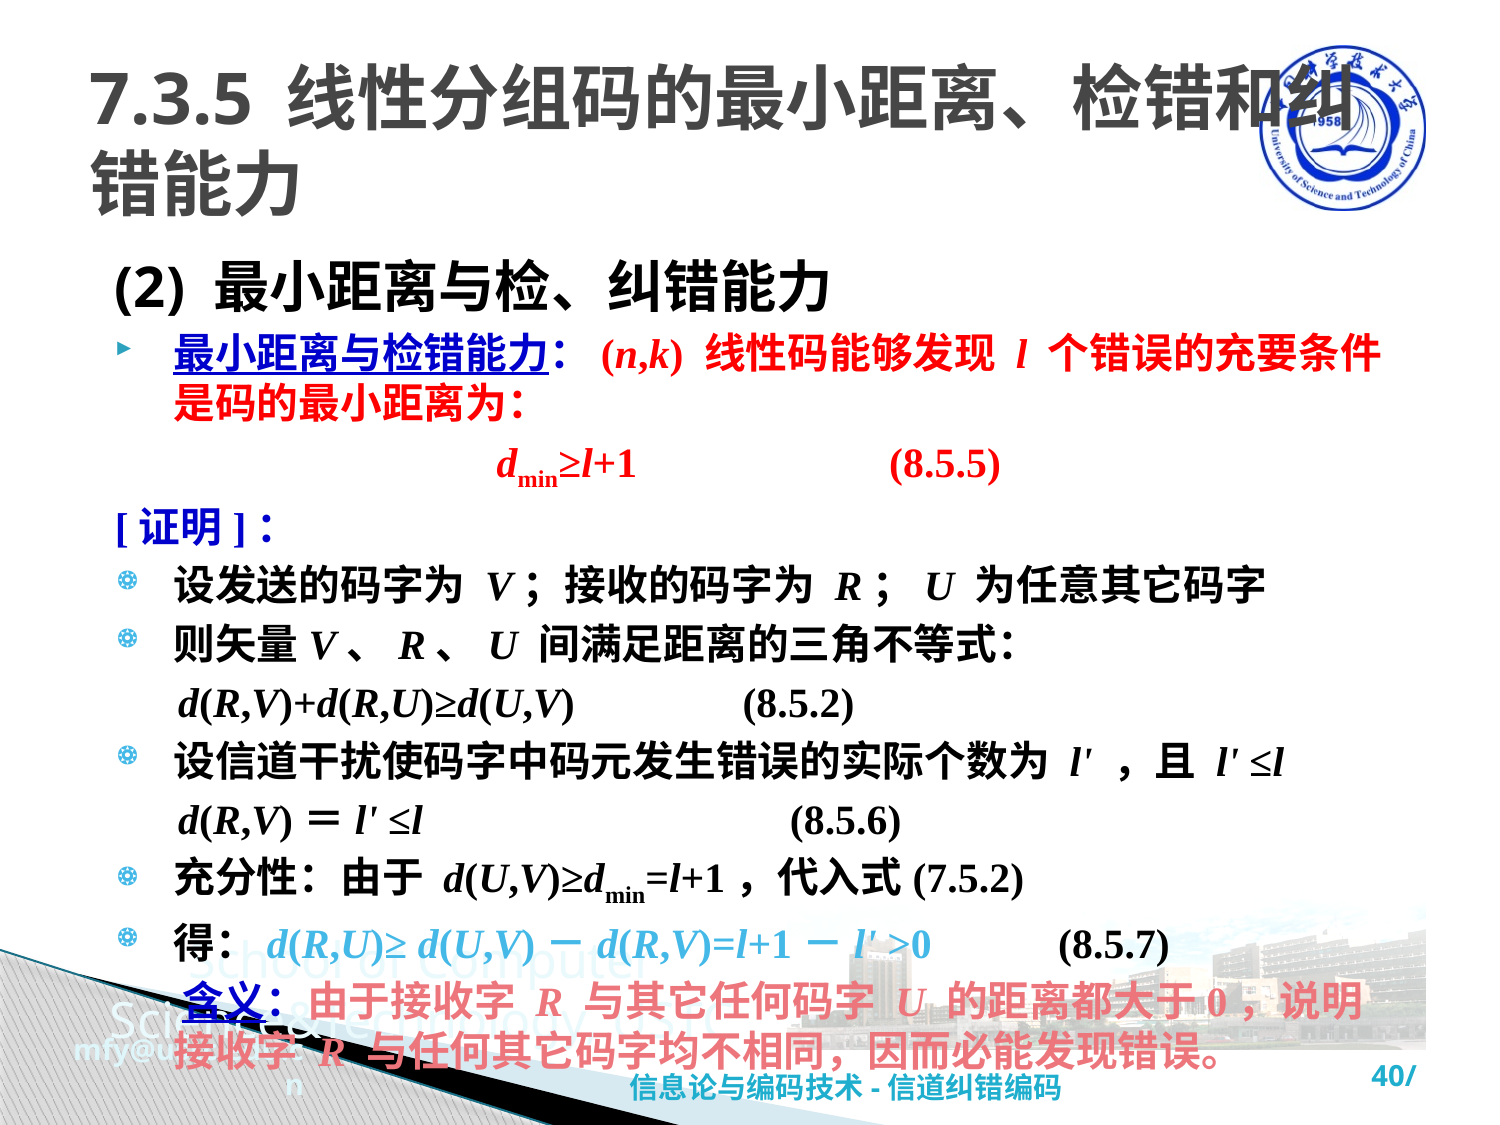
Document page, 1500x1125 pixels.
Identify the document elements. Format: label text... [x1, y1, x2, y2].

title 7.3.5 线性分组码的最小距离、检错和纠错能力 [75, 45, 1425, 233]
text_box (2) 最小距离与检、纠错能力 最小距离与检错能力：(n,k) 线性码能够发现 l 个错误的充要条件是码的最小距离为： dmin≥l+1 (8.5.5) [证明]： 设发送的码字为 V；接收的码字为 R；U 为任意其它码字 则矢量V、R、U 间满足距离的三角不等式： d(R,V)+d(R,U)≥d(U,V) (8.5.2) 设信道干扰使码字中码元发生错误的实际个数为 l' ，且 l' ≤l d(R,V)＝l' ≤l (8.5.6) 充分性：由于 d(U,V)≥dmin=l+1，代入式(7.5.2) 得：d(R,U)≥ d(U,V)－d(R,V)=l+1－l' >0 (8.5.7) 含义：由于接收字 R 与其它任何码字 U 的距离都大于0，说明接收字 R 与任何其它码字均不相同，因而必能发现错误。 [100, 243, 1398, 1106]
